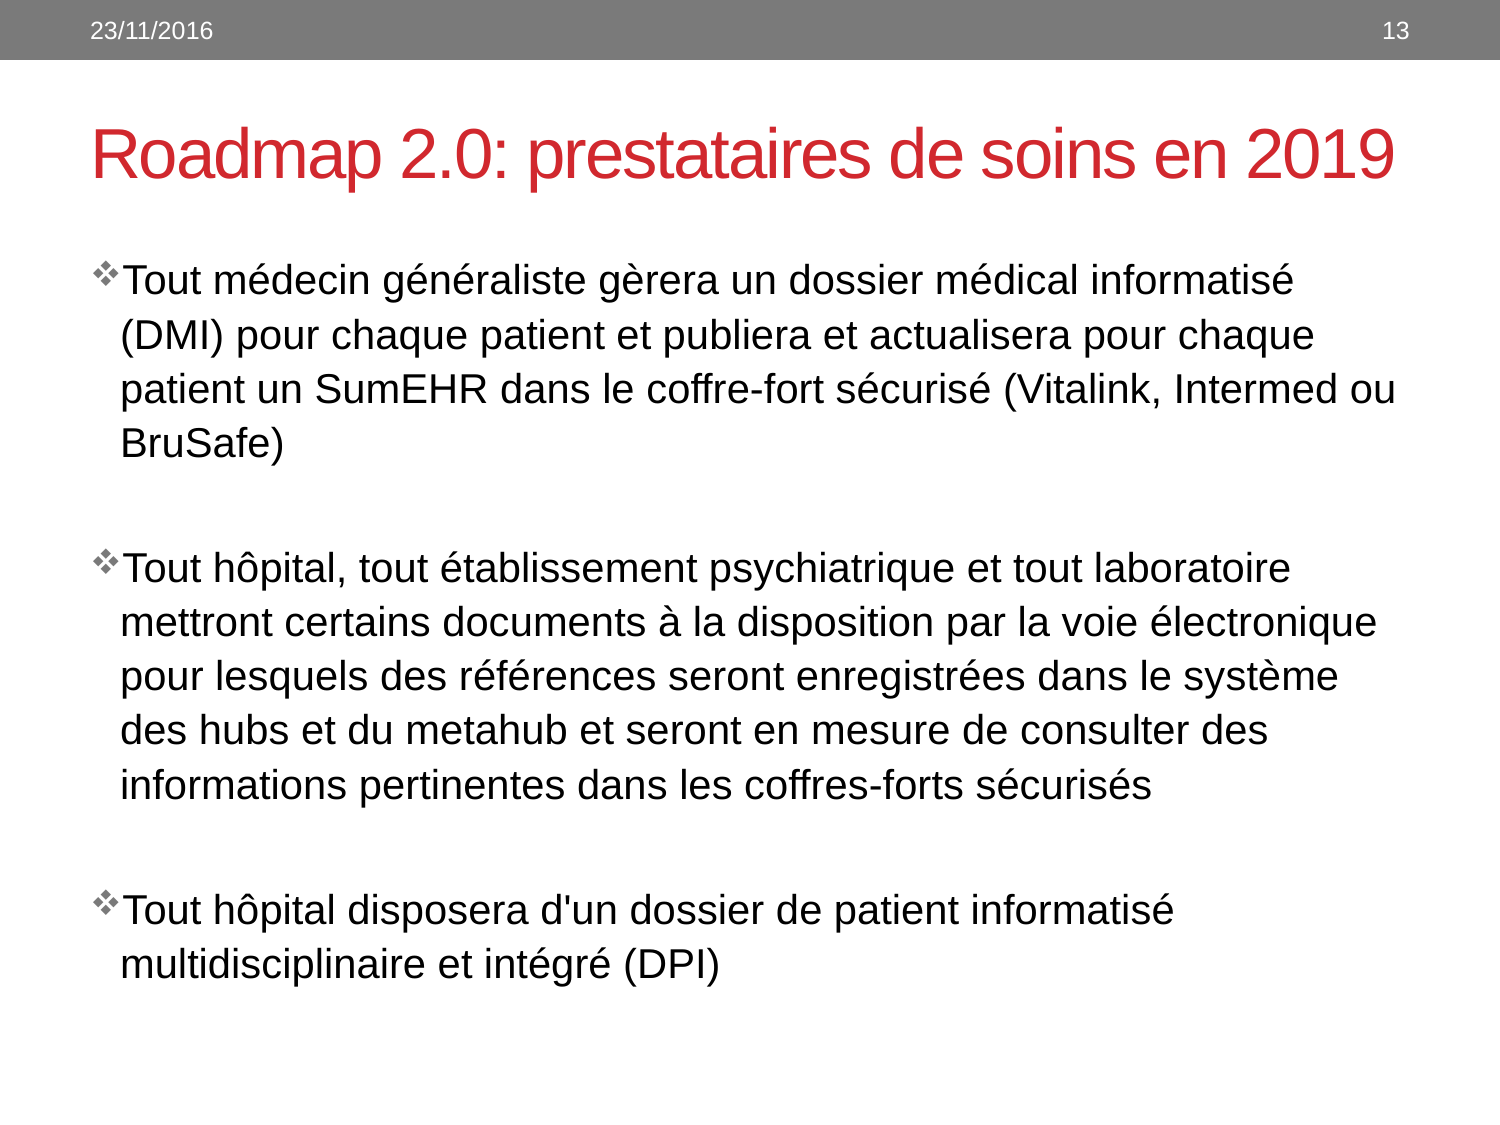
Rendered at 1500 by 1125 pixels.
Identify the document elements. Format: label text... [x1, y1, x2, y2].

slide_number 13 [1250, 3, 1425, 57]
list Tout médecin généraliste gèrera un dossier médical informatisé (DMI) pour chaque patient et publiera et actualisera pour chaque patient un SumEHR dans le coffre-fort sécurisé (Vitalink, Intermed ou BruSafe) Tout hôpital, tout établissement psychiatrique et tout laboratoire mettront certains documents à la disposition par la voie électronique pour lesquels des références seront enregistrées dans le système des hubs et du metahub et seront en mesure de consulter des informations pertinentes dans les coffres-forts sécurisés Tout hôpital disposera d'un dossier de patient informatisé multidisciplinaire et intégré (DPI) [75, 241, 1425, 1055]
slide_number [75, 3, 550, 57]
title Roadmap 2.0: prestataires de soins en 2019 [75, 69, 1425, 232]
